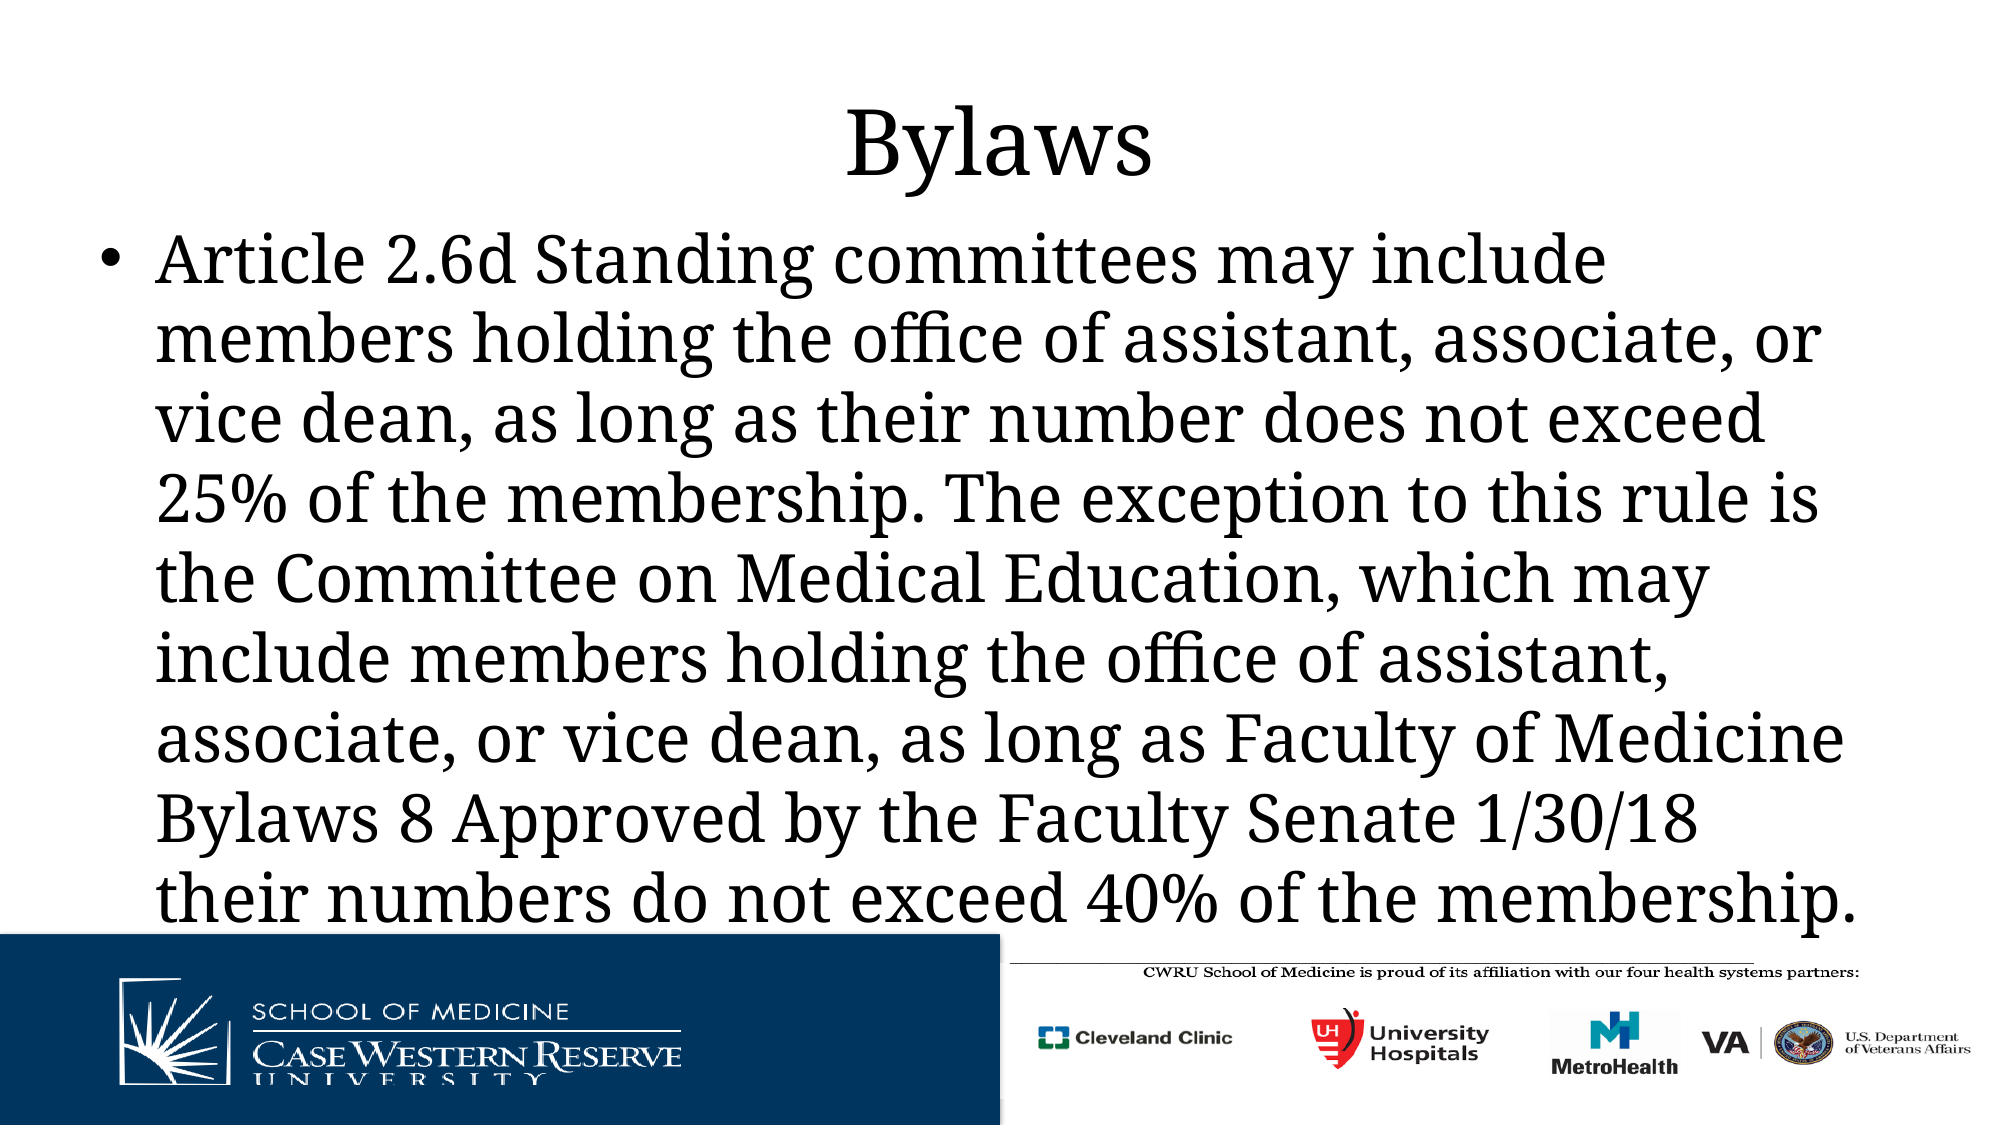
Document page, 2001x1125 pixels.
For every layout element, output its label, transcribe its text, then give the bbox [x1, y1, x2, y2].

list Article 2.6d Standing committees may include members holding the office of assistant, associate, or vice dean, as long as their number does not exceed 25% of the membership. The exception to this rule is the Committee on Medical Education, which may include members holding the office of assistant, associate, or vice dean, as long as Faculty of Medicine Bylaws 8 Approved by the Faculty Senate 1/30/18 their numbers do not exceed 40% of the membership. [83, 208, 1885, 859]
picture [1000, 963, 2000, 1099]
title Bylaws [99, 44, 1901, 233]
